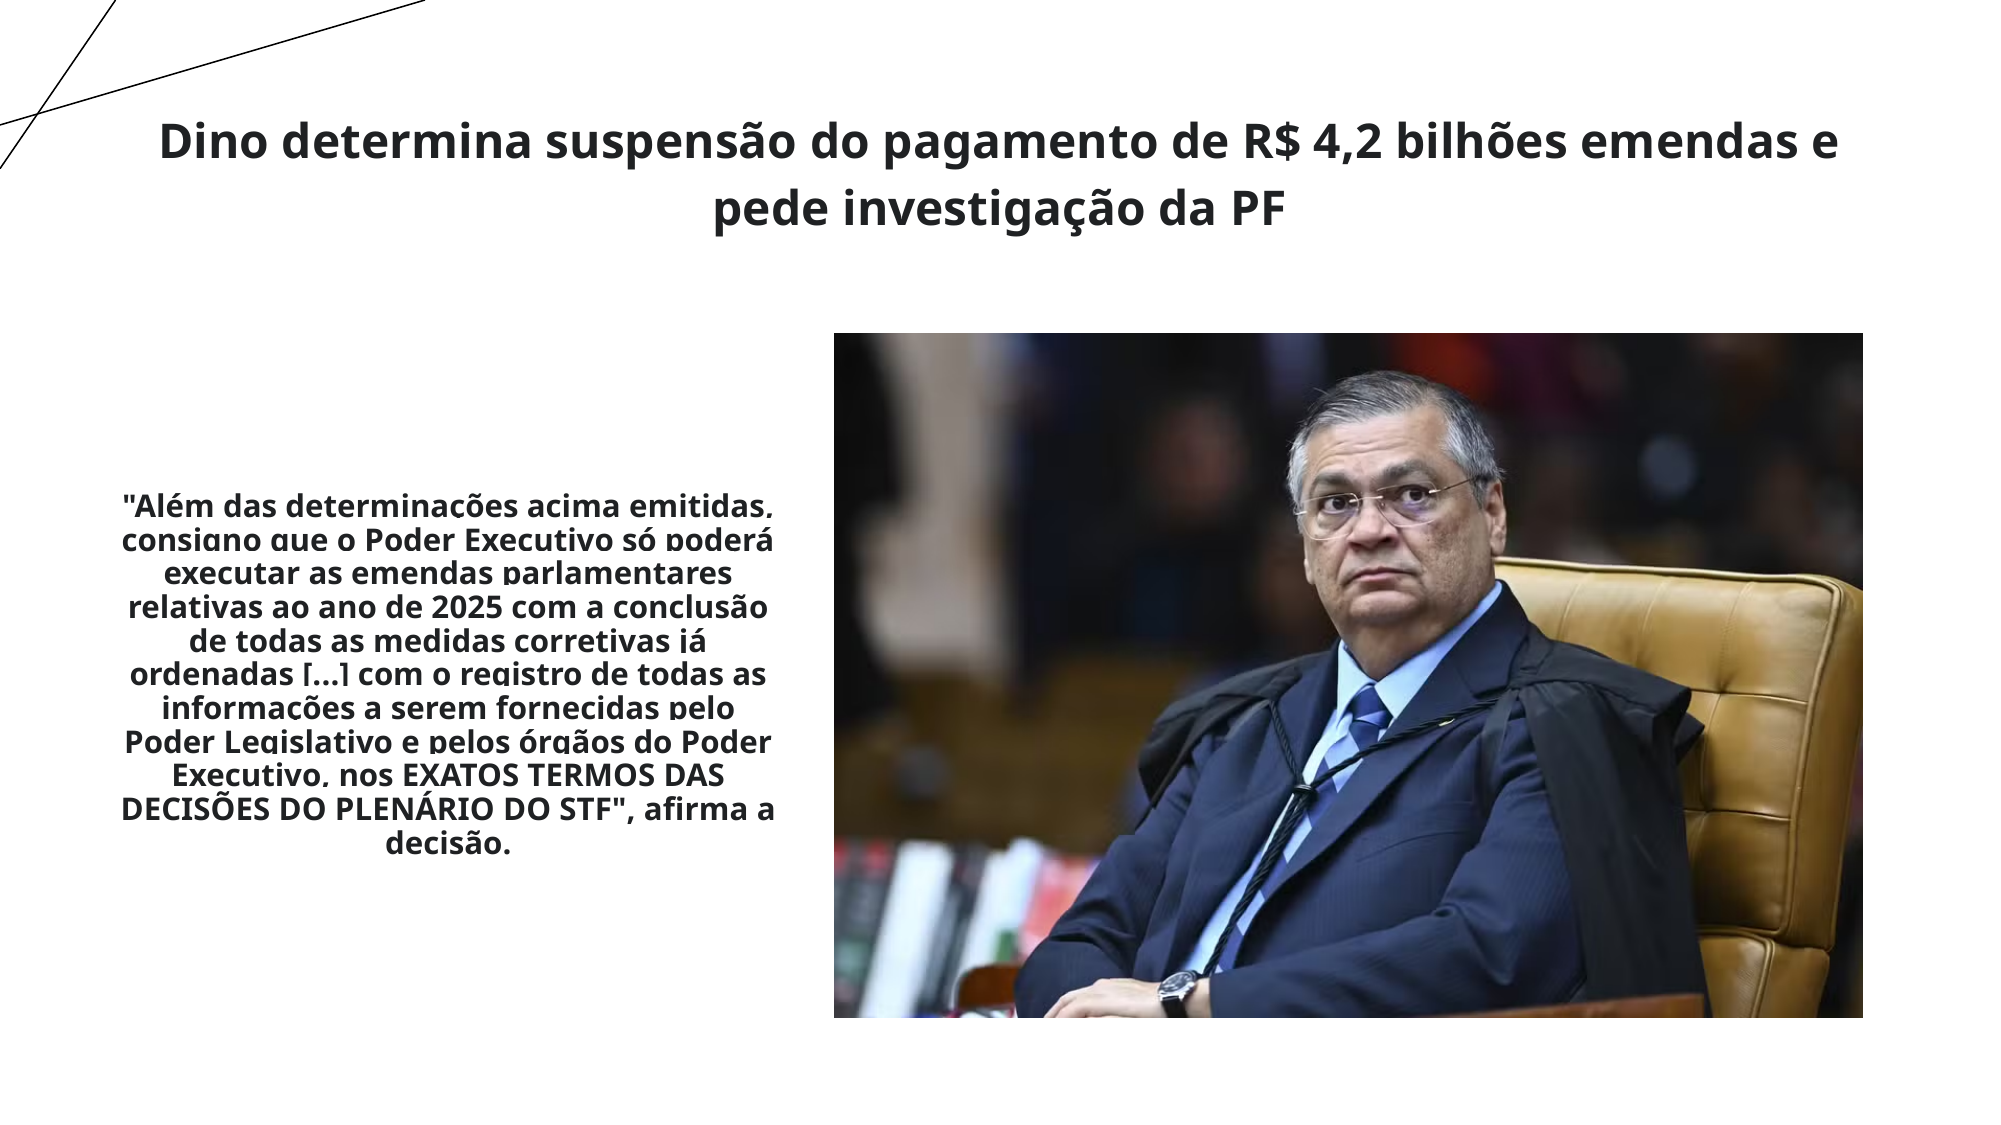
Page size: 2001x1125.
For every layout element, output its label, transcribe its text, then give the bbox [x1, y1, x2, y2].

picture [834, 333, 1863, 1018]
text_box "Além das determinações acima emitidas, consigno que o Poder Executivo só poderá executar as emendas parlamentares relativas ao ano de 2025 com a conclusão de todas as medidas corretivas já ordenadas [...] com o registro de todas as informações a serem fornecidas pelo Poder Legislativo e pelos órgãos do Poder Executivo, nos EXATOS TERMOS DAS DECISÕES DO PLENÁRIO DO STF", afirma a decisão. [104, 376, 793, 975]
title Dino determina suspensão do pagamento de R$ 4,2 bilhões emendas e pede investigação da PF [137, 59, 1863, 278]
